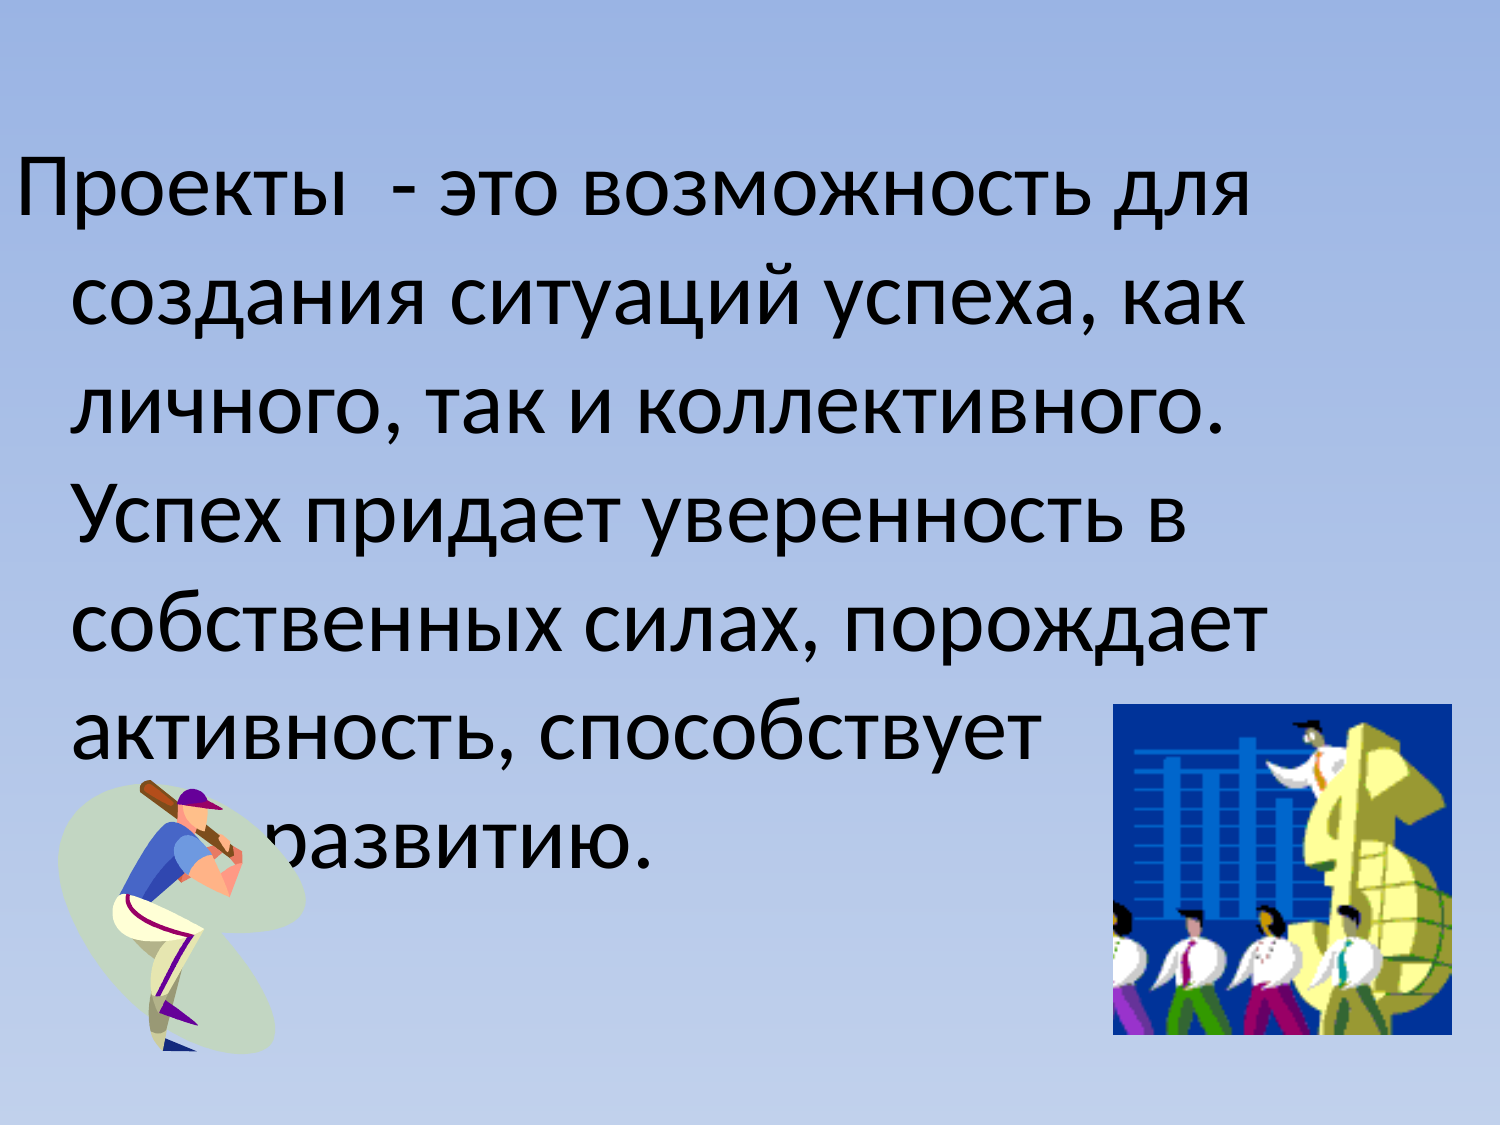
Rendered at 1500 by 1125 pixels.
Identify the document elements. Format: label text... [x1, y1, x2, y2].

list Проекты - это возможность для создания ситуаций успеха, как личного, так и коллективного. Успех придает уверенность в собственных силах, порождает активность, способствует саморазвитию. [0, 0, 1350, 904]
picture [52, 774, 311, 1060]
picture [1113, 703, 1452, 1036]
